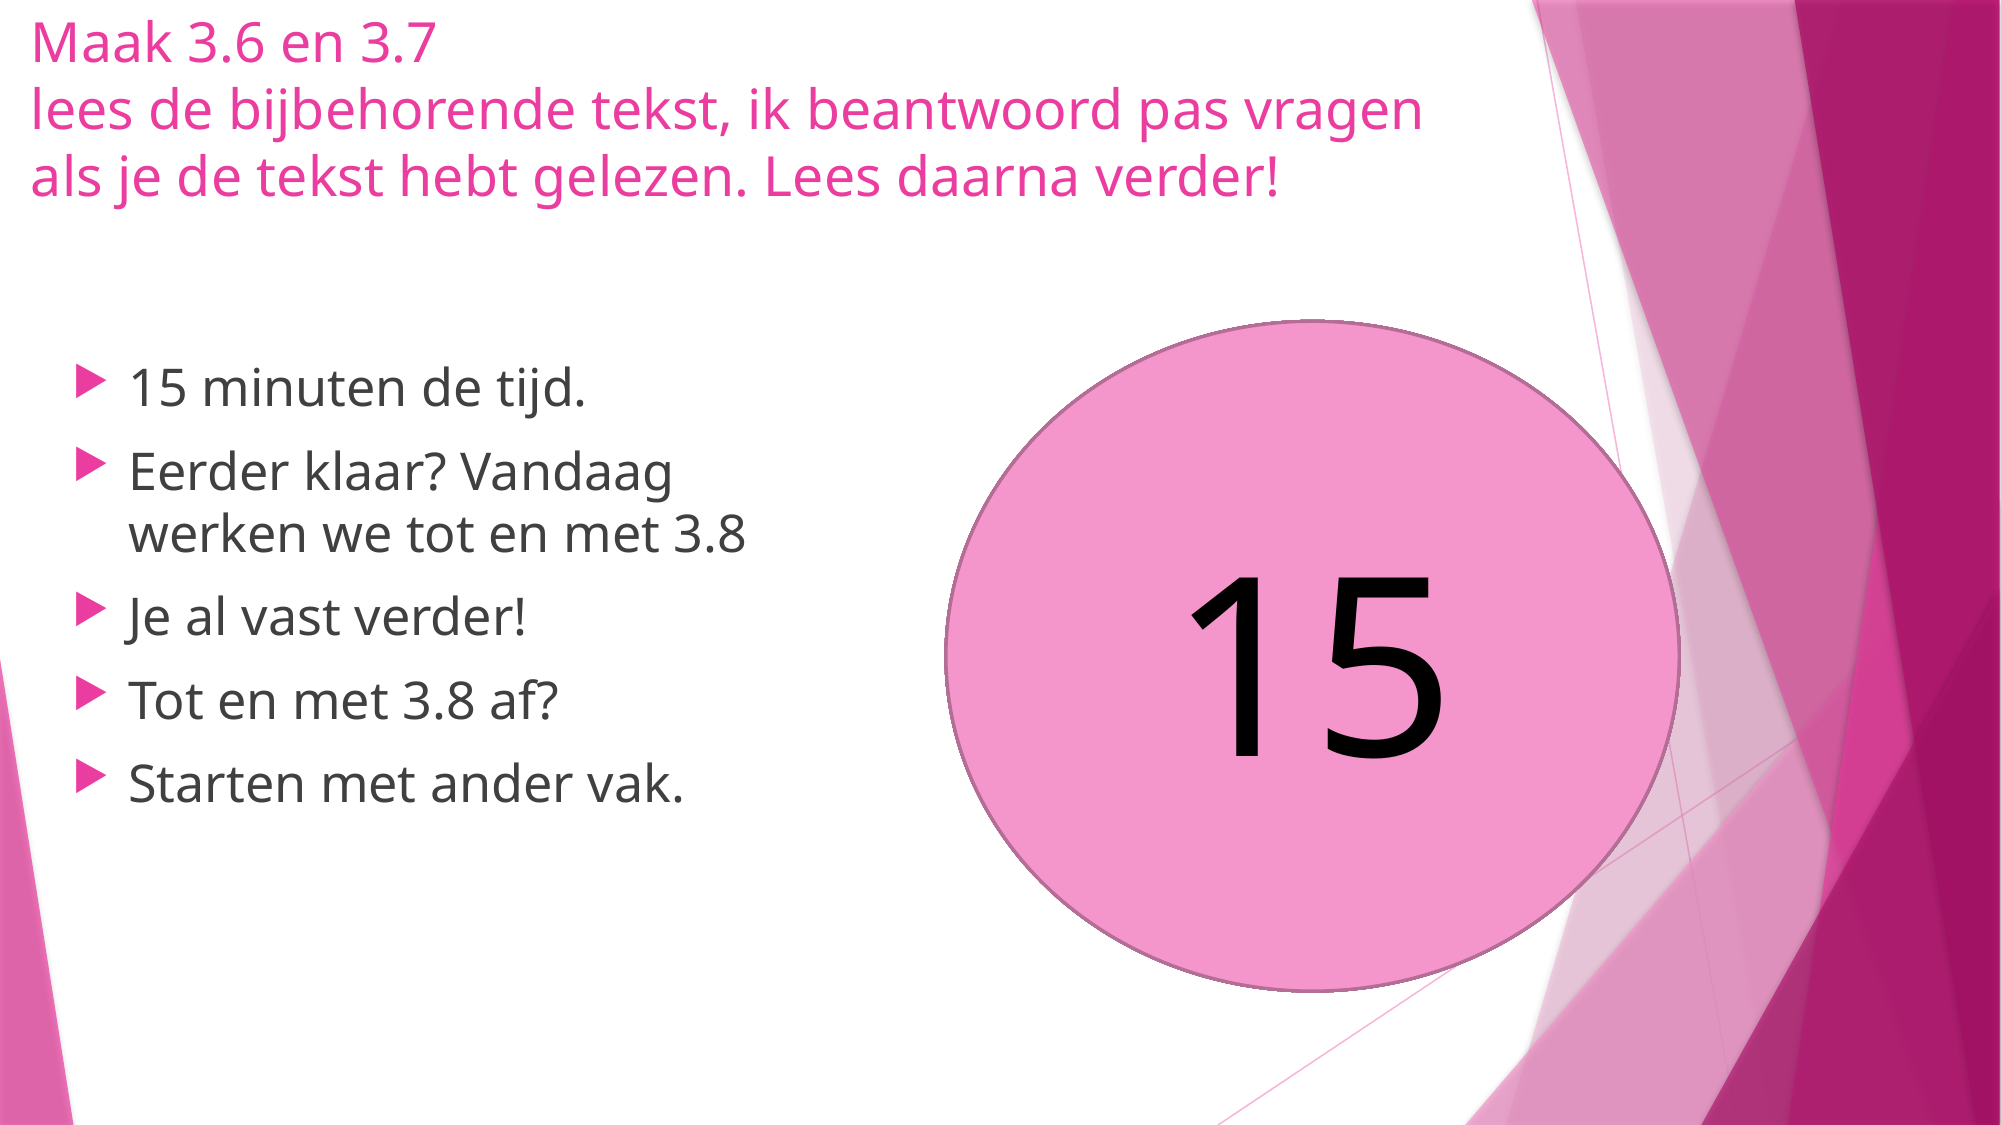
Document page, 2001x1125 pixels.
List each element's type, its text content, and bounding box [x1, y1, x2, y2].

text_box 15 [944, 319, 1681, 993]
title Maak 3.6 en 3.7 lees de bijbehorende tekst, ik beantwoord pas vragen als je de tekst hebt gelezen. Lees daarna verder! [15, 0, 1494, 260]
list 15 minuten de tijd. Eerder klaar? Vandaag werken we tot en met 3.8 Je al vast verder! Tot en met 3.8 af? Starten met ander vak. [57, 347, 818, 1013]
